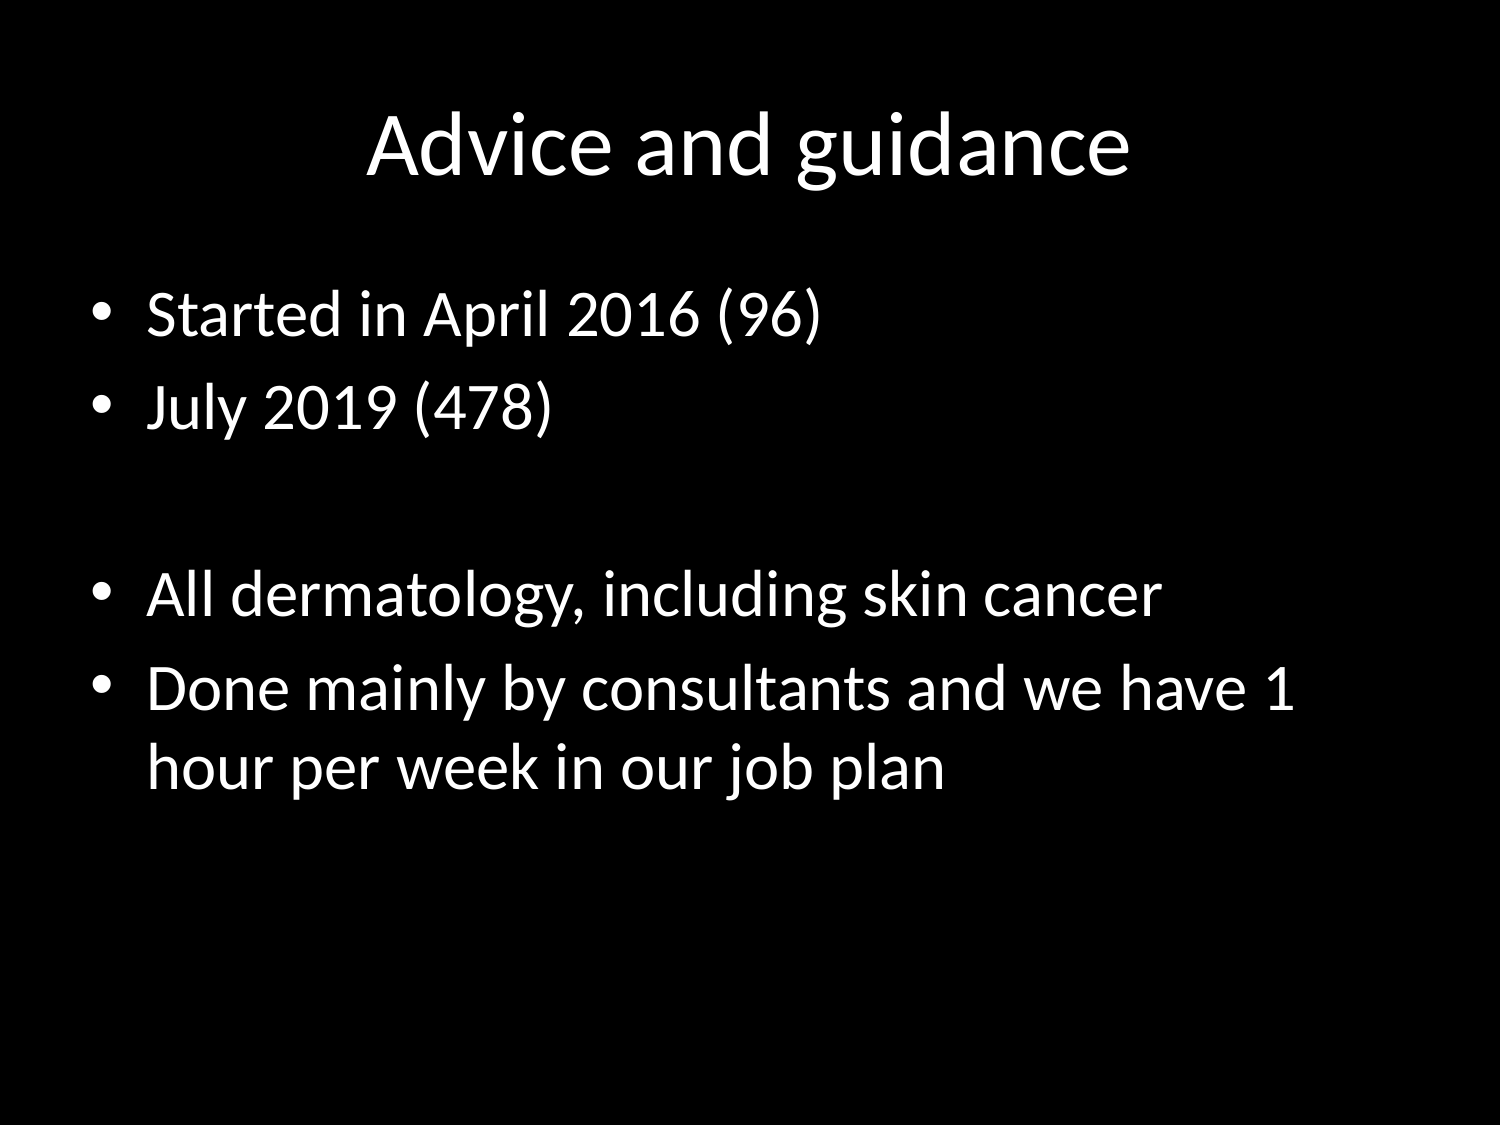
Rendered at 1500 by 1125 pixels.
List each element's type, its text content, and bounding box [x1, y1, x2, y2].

list Started in April 2016 (96) July 2019 (478) All dermatology, including skin cancer Done mainly by consultants and we have 1 hour per week in our job plan [75, 262, 1425, 1005]
title Advice and guidance [75, 45, 1425, 233]
